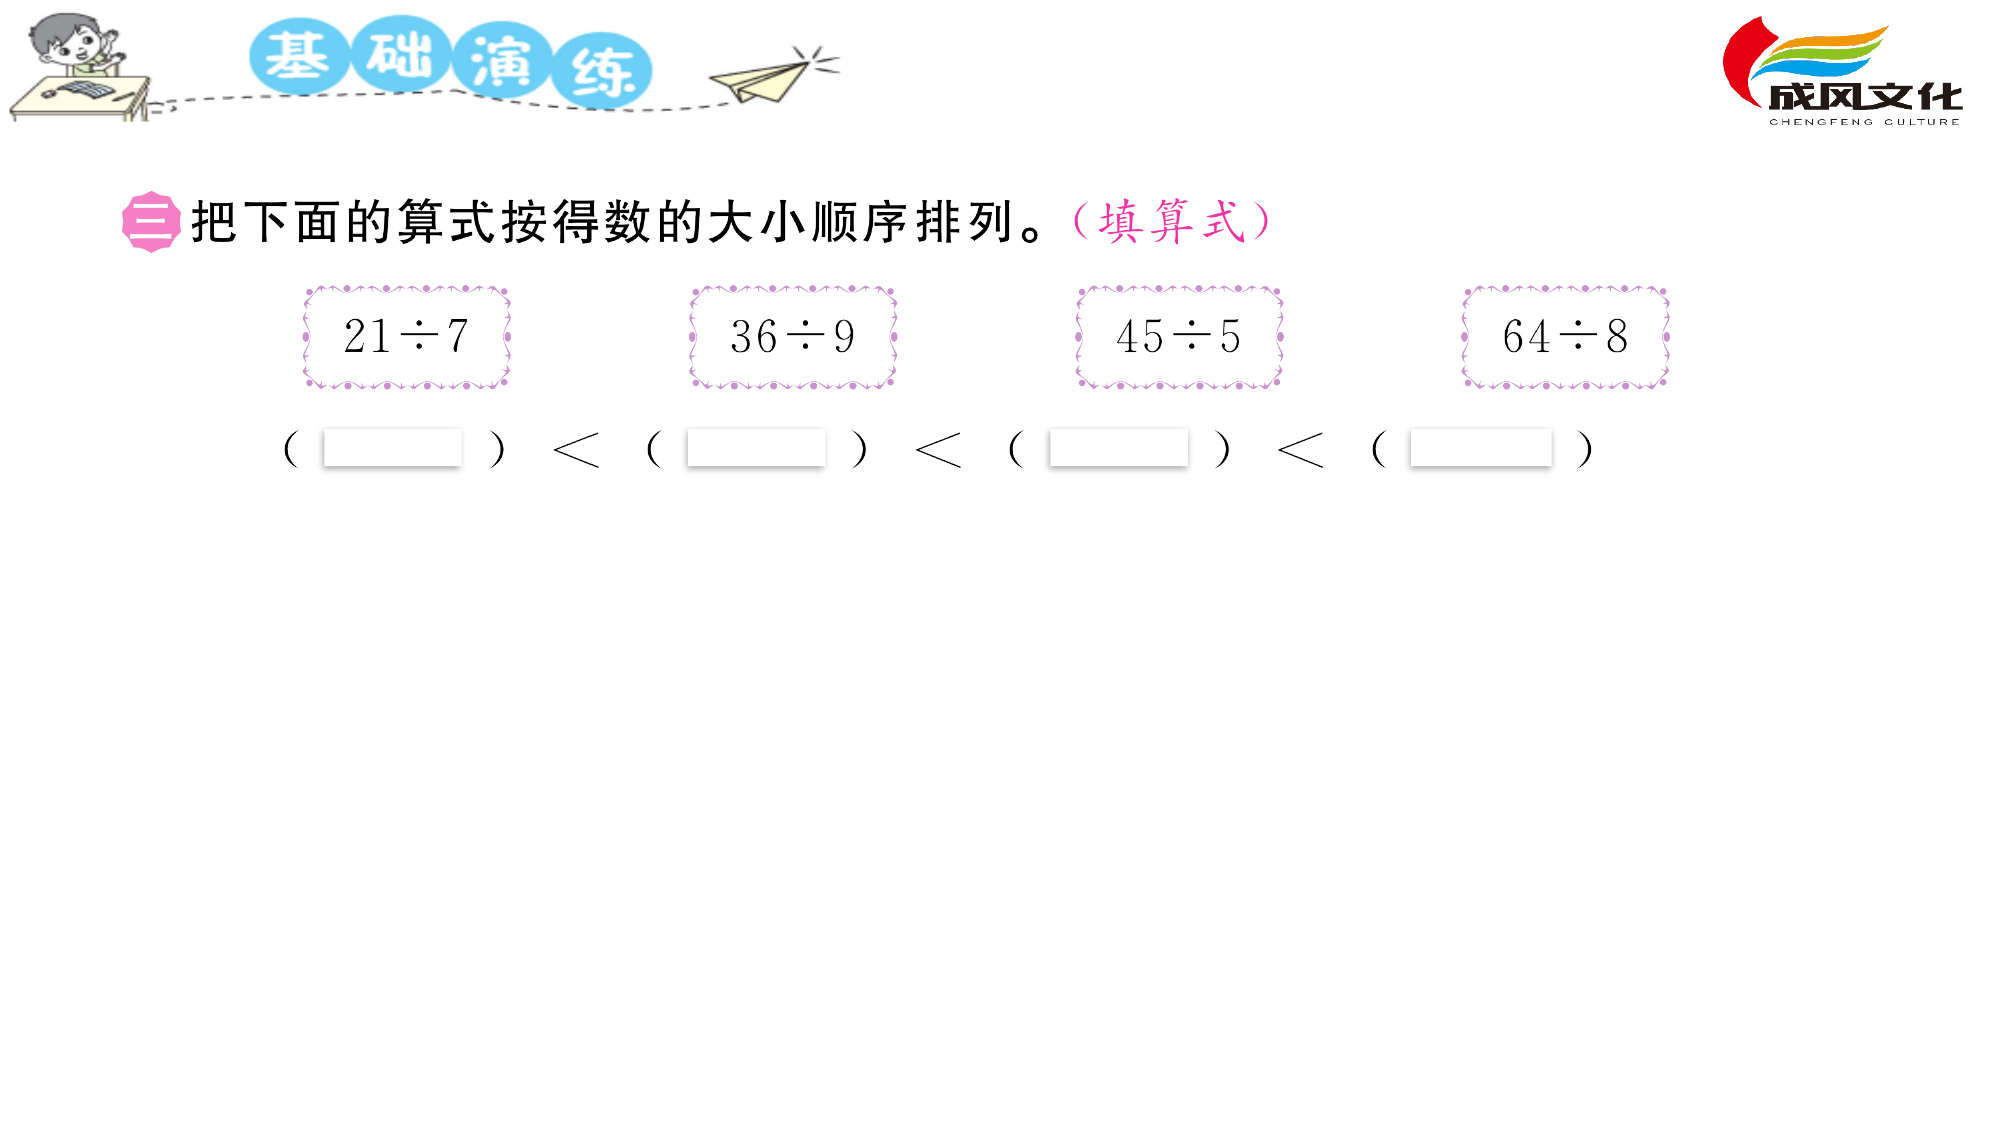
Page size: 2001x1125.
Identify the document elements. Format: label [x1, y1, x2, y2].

picture [2, 4, 855, 133]
picture [117, 176, 2000, 492]
picture [1708, 0, 1986, 136]
